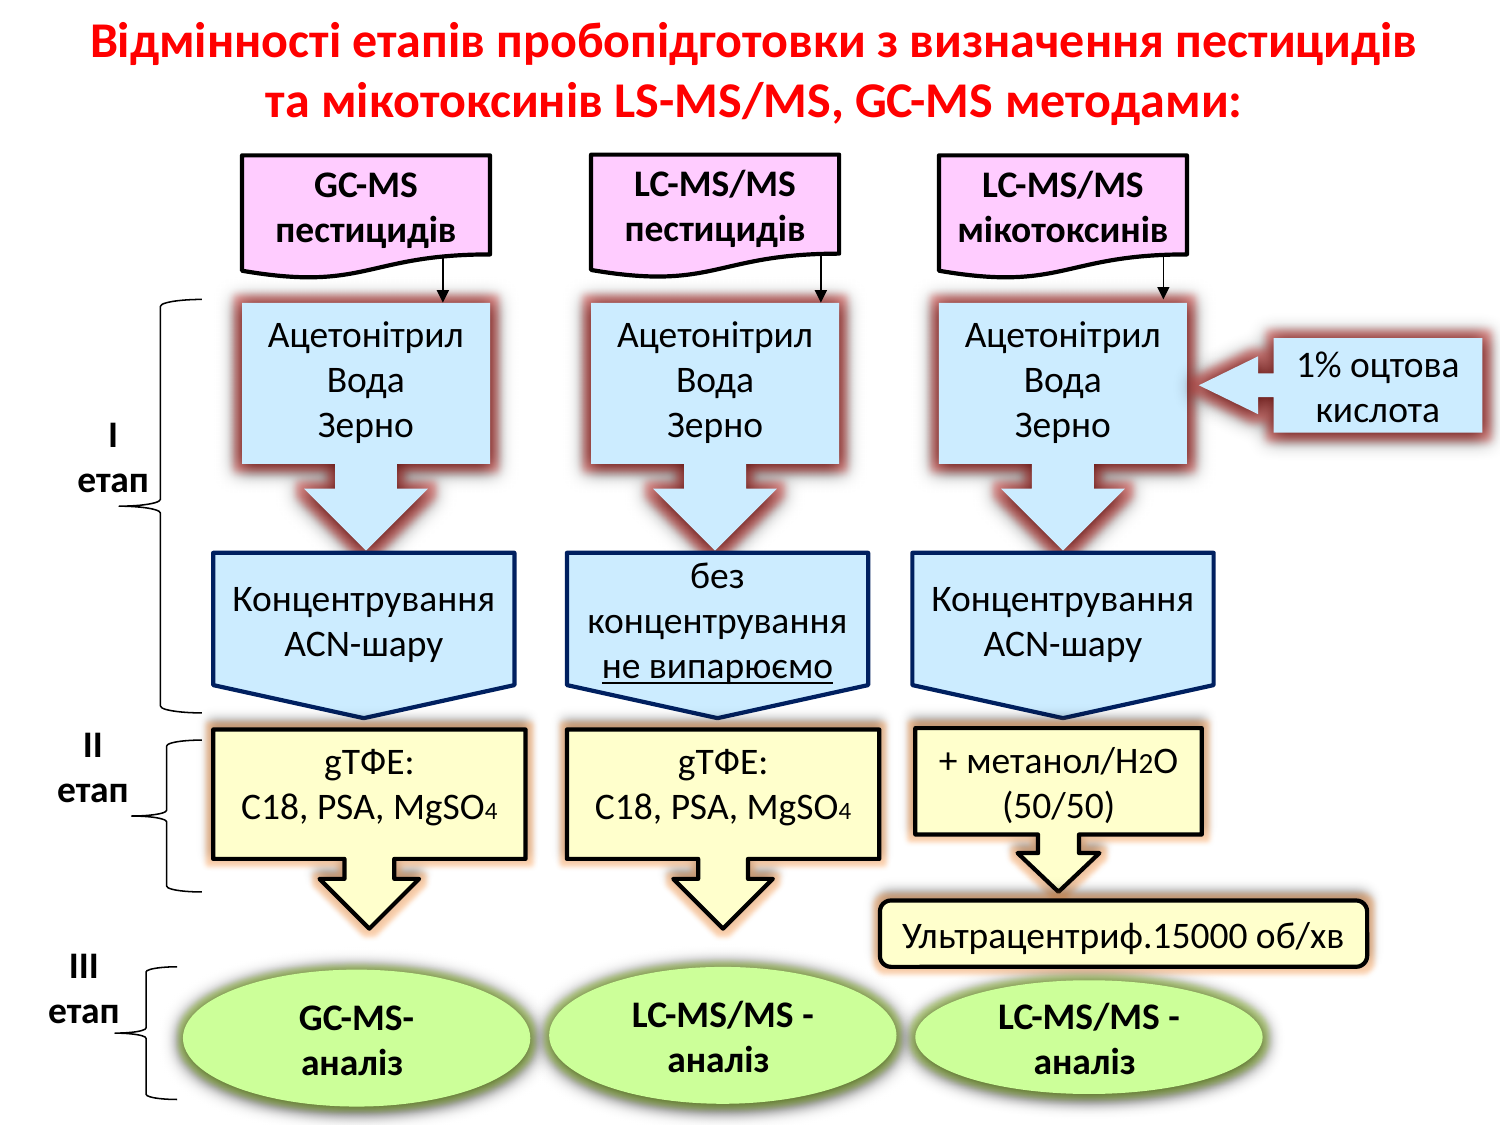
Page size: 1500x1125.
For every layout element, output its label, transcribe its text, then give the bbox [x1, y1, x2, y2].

text_box gTФЕ: С18, PSA, MgSO4 [211, 727, 528, 931]
text_box [118, 298, 202, 714]
text_box GC-MS-аналіз [180, 967, 531, 1109]
text_box + метанол/Н2О (50/50) [913, 726, 1204, 882]
text_box Відмінності етапів пробопідготовки з визначення пестицидів та мікотоксинів LS-MS/MS, GC-MS методами: [54, 0, 1455, 135]
text_box gTФЕ: С18, PSA, MgSO4 [564, 727, 882, 931]
text_box Ацетонітрил Вода Зерно [936, 300, 1190, 550]
text_box ІІ етап [31, 685, 154, 846]
text_box 1% оцтова кислота [1196, 335, 1485, 435]
text_box Концентрування ACN-шару [211, 550, 517, 711]
text_box ІІІ етап [23, 905, 145, 1066]
text_box Ацетонітрил Вода Зерно [239, 300, 493, 550]
text_box LC-MS/MS -аналіз [913, 978, 1265, 1097]
text_box без концентрування не випарюємо [564, 550, 871, 711]
text_box LC-MS/MS мікотоксинів [936, 153, 1190, 280]
text_box І етап [52, 375, 159, 536]
text_box Ультрацентриф.15000 об/хв [877, 898, 1370, 969]
text_box GC-MS пестицидів [239, 153, 493, 280]
text_box LC-MS/MS пестицидів [588, 152, 842, 279]
text_box [130, 739, 202, 893]
text_box Концентрування ACN-шару [910, 550, 1216, 709]
text_box LC-MS/MS -аналіз [547, 964, 898, 1106]
text_box Ацетонітрил Вода Зерно [588, 300, 842, 550]
text_box [114, 966, 178, 1101]
